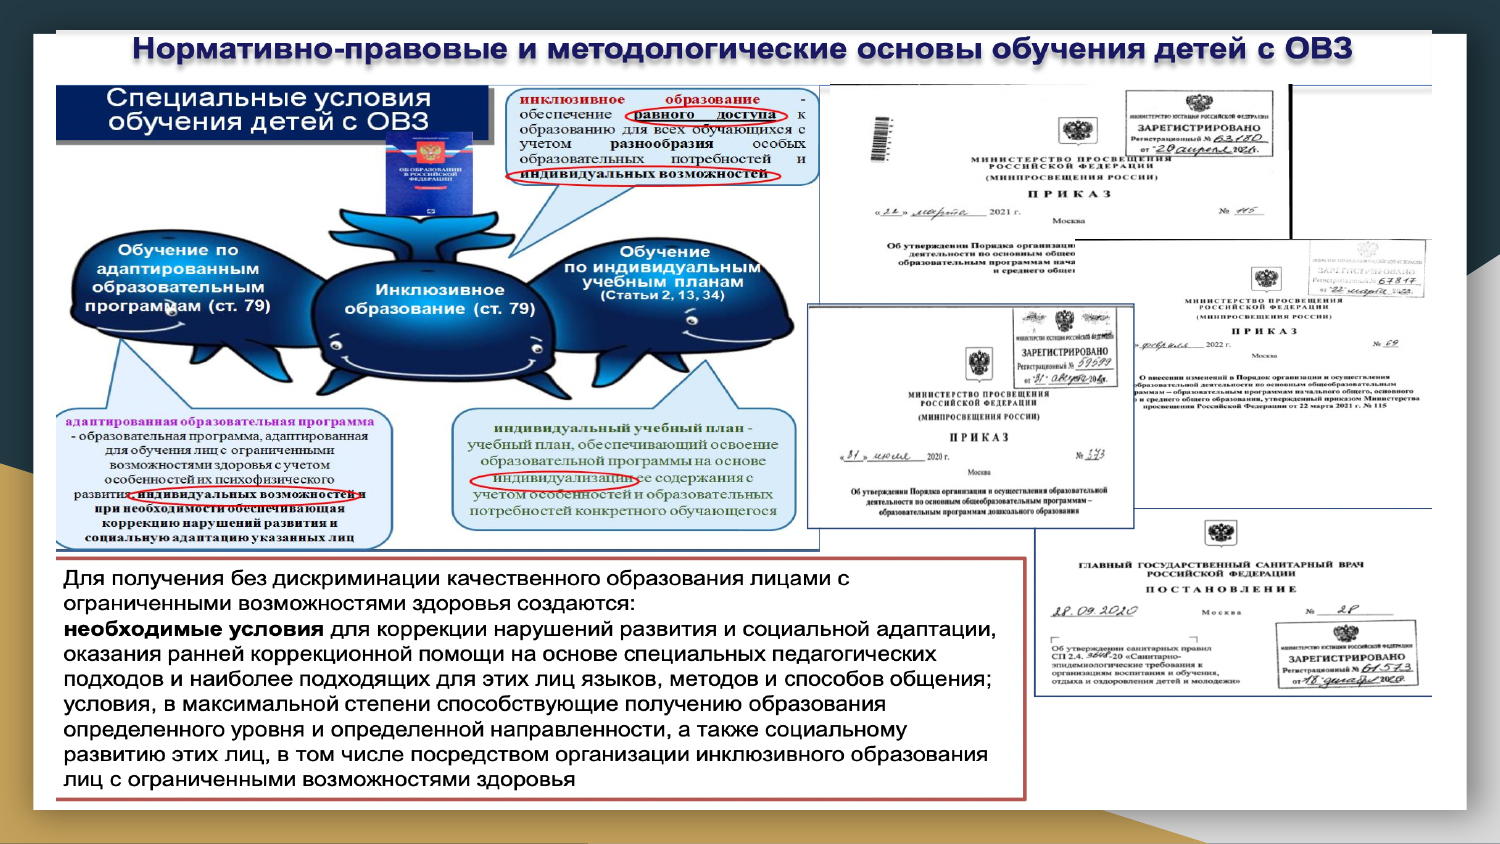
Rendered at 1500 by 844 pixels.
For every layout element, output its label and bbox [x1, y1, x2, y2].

picture [55, 30, 1432, 805]
